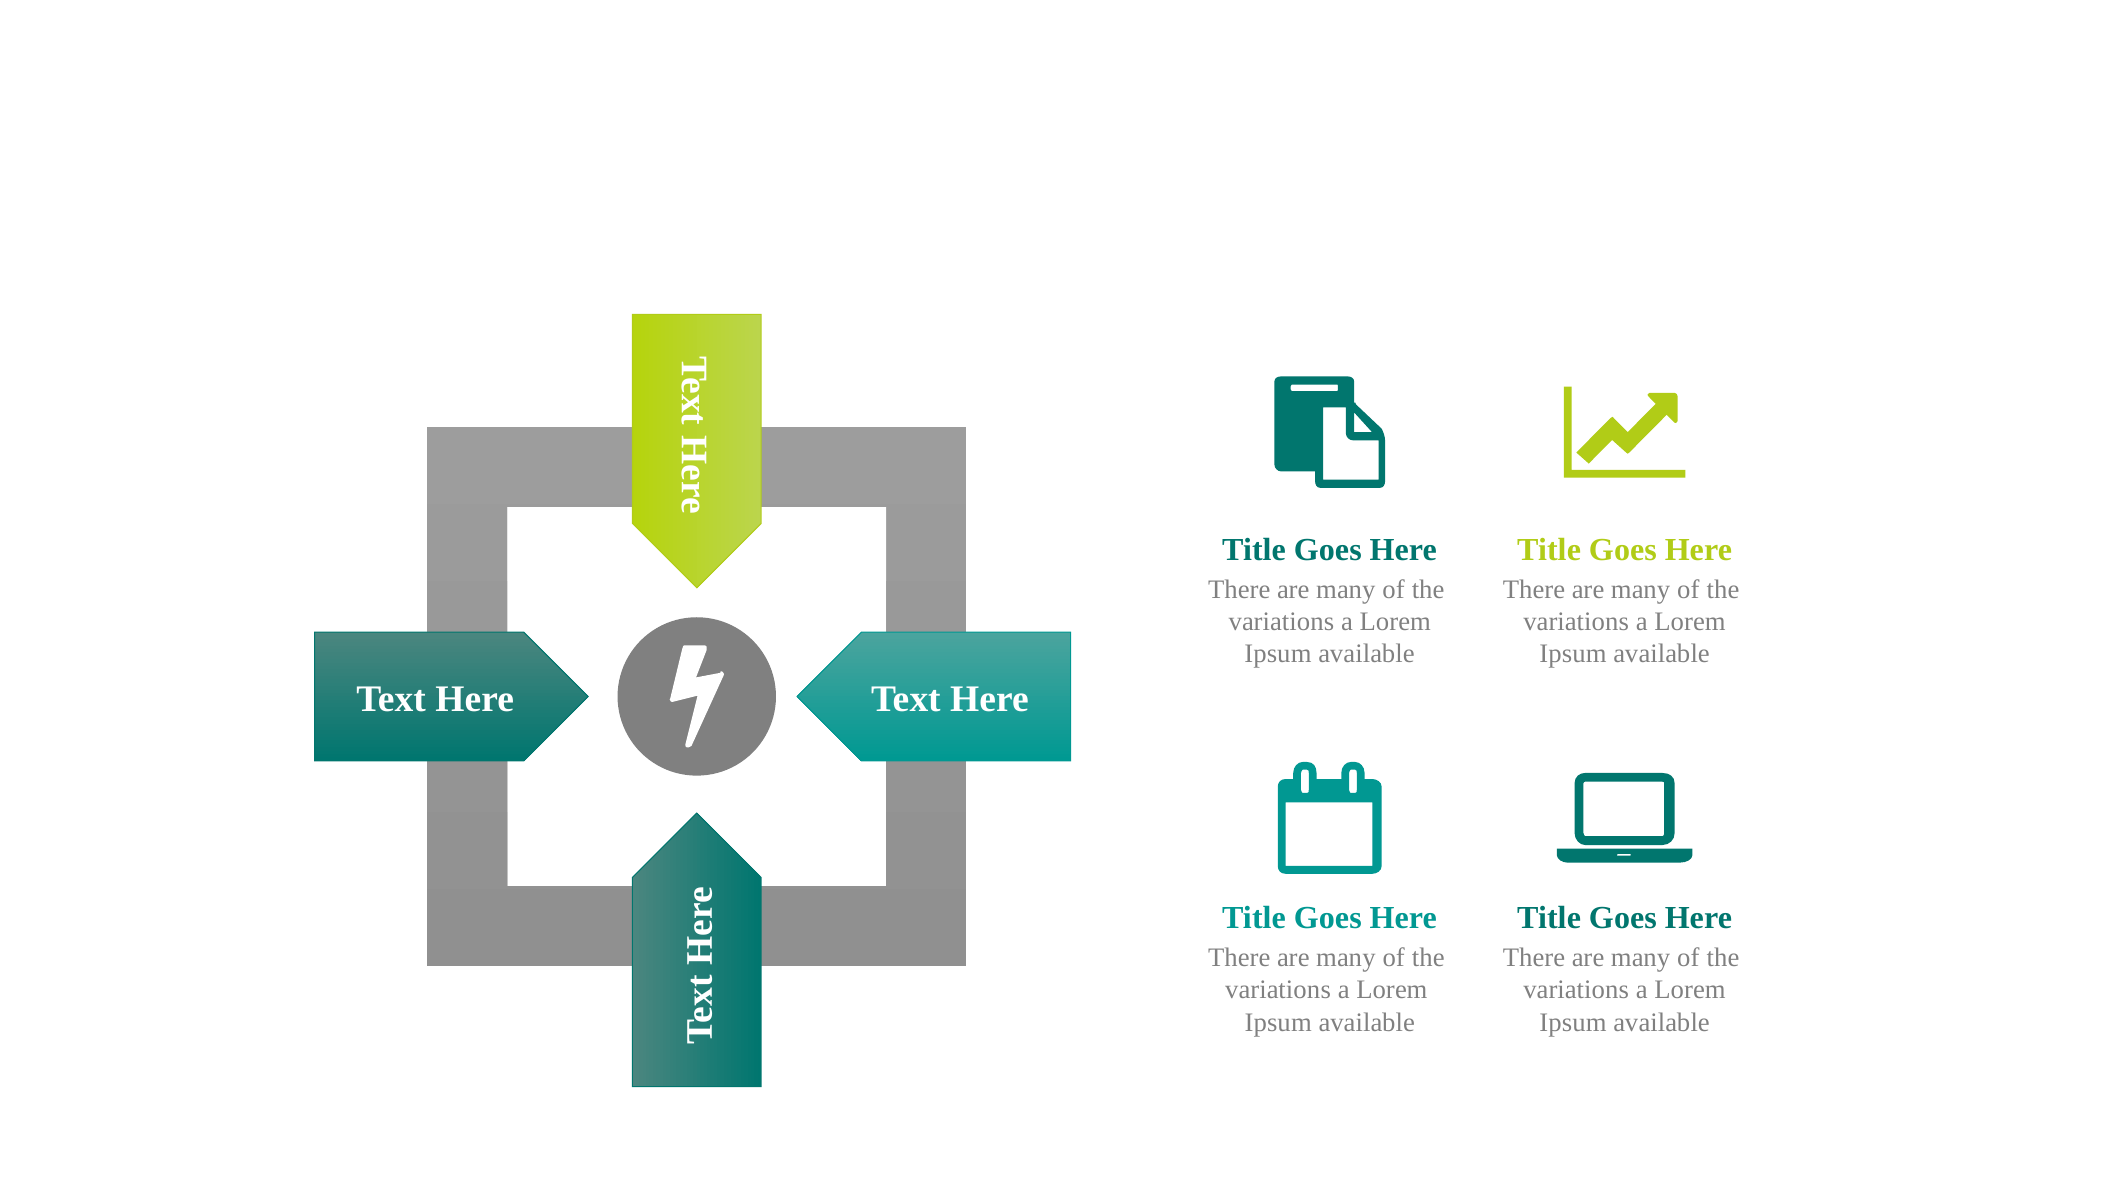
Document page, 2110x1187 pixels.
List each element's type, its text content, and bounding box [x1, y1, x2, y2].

text_box Title Goes Here There are many of the variations a Lorem Ipsum available [1179, 520, 1479, 676]
text_box [762, 426, 967, 631]
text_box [617, 617, 776, 776]
text_box [427, 762, 631, 967]
text_box Text Here [796, 631, 1072, 762]
text_box Title Goes Here There are many of the variations a Lorem Ipsum available [1479, 520, 1770, 676]
text_box [1277, 761, 1382, 874]
text_box Title Goes Here There are many of the variations a Lorem Ipsum available [1177, 888, 1470, 1044]
text_box Text Here [631, 812, 762, 1088]
text_box [427, 426, 631, 631]
text_box Text Here [314, 631, 589, 762]
text_box [1574, 772, 1675, 846]
text_box [762, 762, 967, 967]
text_box [1563, 386, 1686, 478]
text_box Title Goes Here There are many of the variations a Lorem Ipsum available [1470, 888, 1779, 1044]
text_box Text Here [631, 313, 762, 589]
text_box [1274, 376, 1386, 488]
text_box [1556, 848, 1693, 863]
